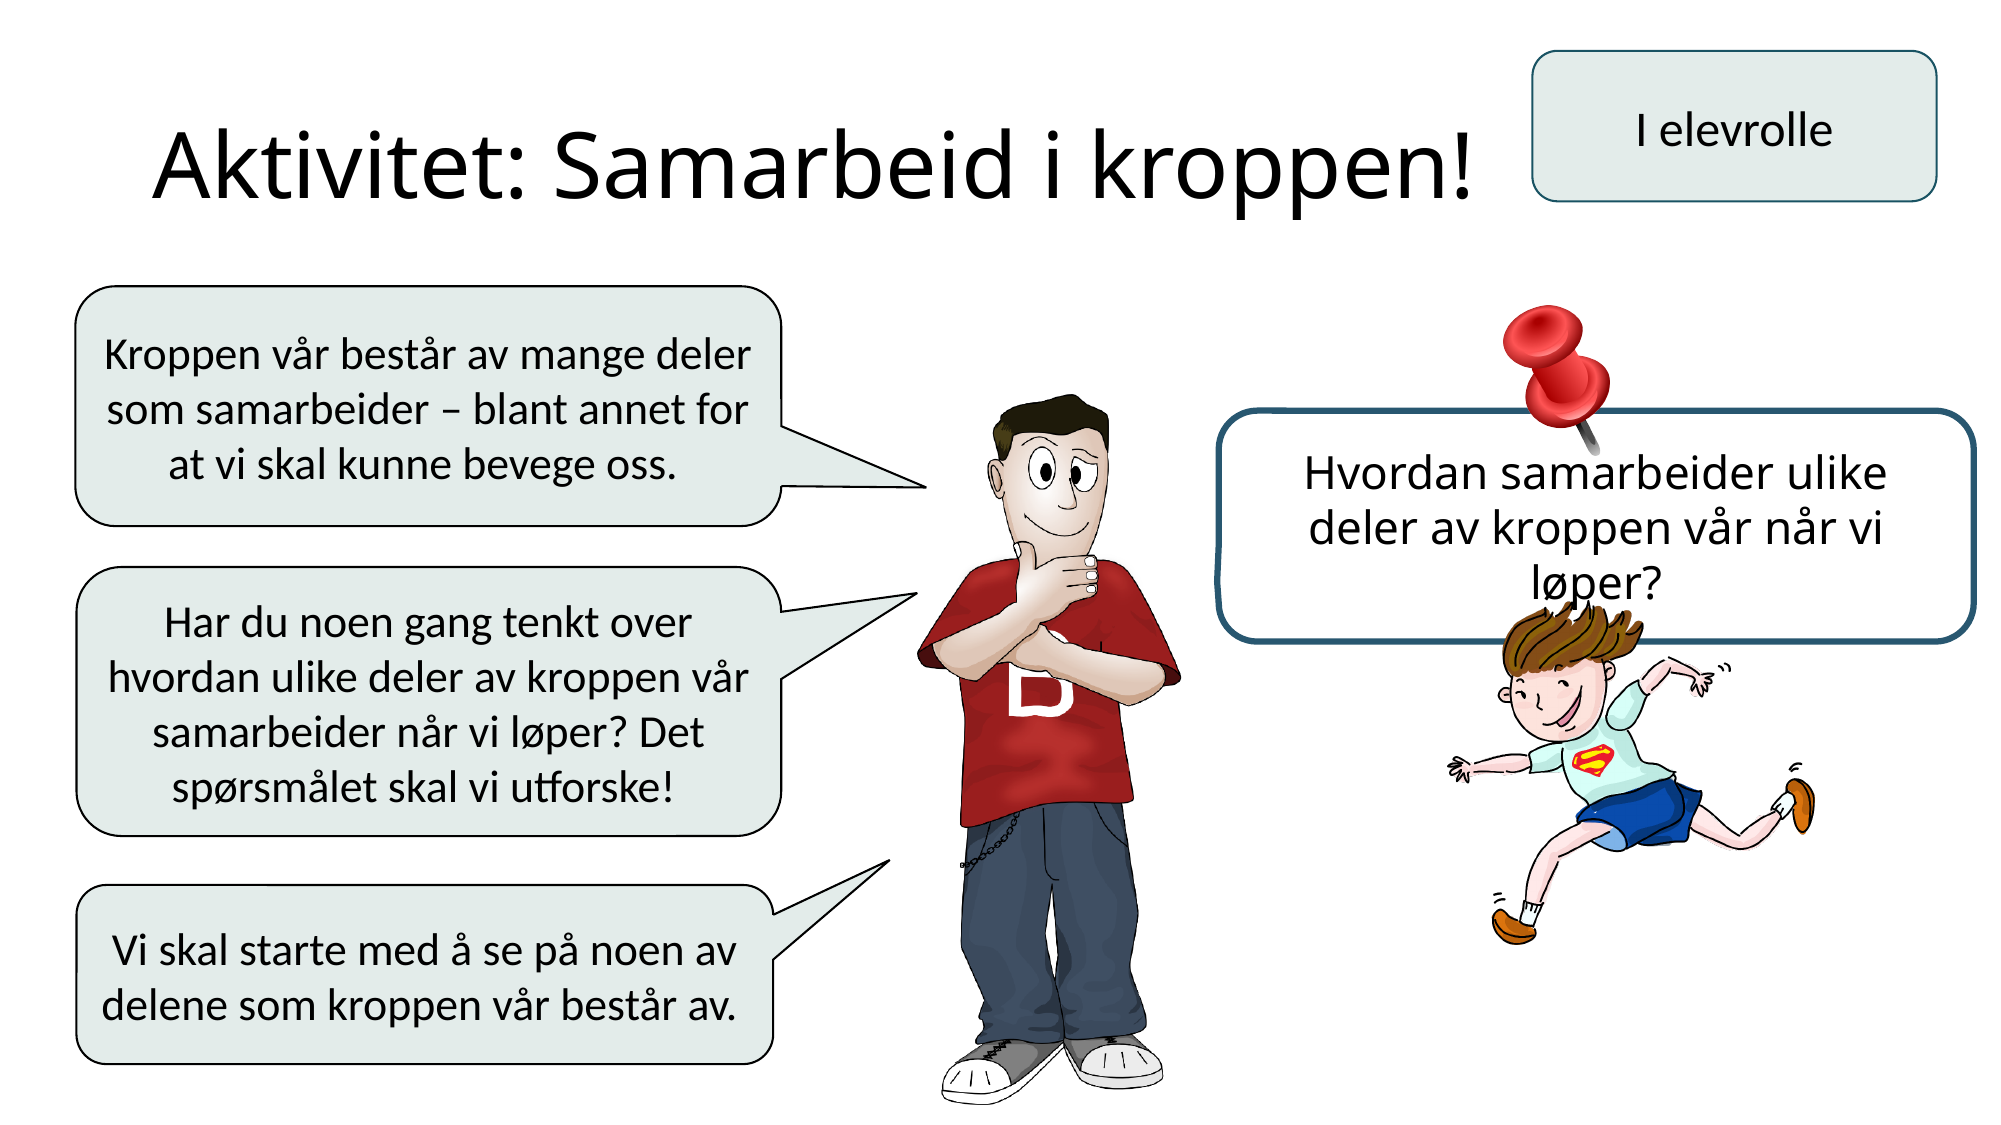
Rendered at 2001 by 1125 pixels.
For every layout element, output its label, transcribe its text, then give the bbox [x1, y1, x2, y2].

picture [1503, 305, 1610, 456]
text_box I elevrolle [1531, 49, 1938, 203]
text_box Kroppen vår består av mange deler som samarbeider – blant annet for at vi skal kunne bevege oss. [74, 285, 871, 528]
text_box Vi skal starte med å se på noen av delene som kroppen vår består av. [75, 867, 871, 1066]
picture [1447, 600, 1815, 945]
text_box Hvordan samarbeider ulike deler av kroppen vår når vi løper? [1227, 409, 1975, 643]
picture [871, 394, 1227, 1105]
title Aktivitet: Samarbeid i kroppen! [137, 59, 1863, 278]
text_box Har du noen gang tenkt over hvordan ulike deler av kroppen vår samarbeider når vi løper? Det spørsmålet skal vi utforske! [75, 565, 871, 838]
